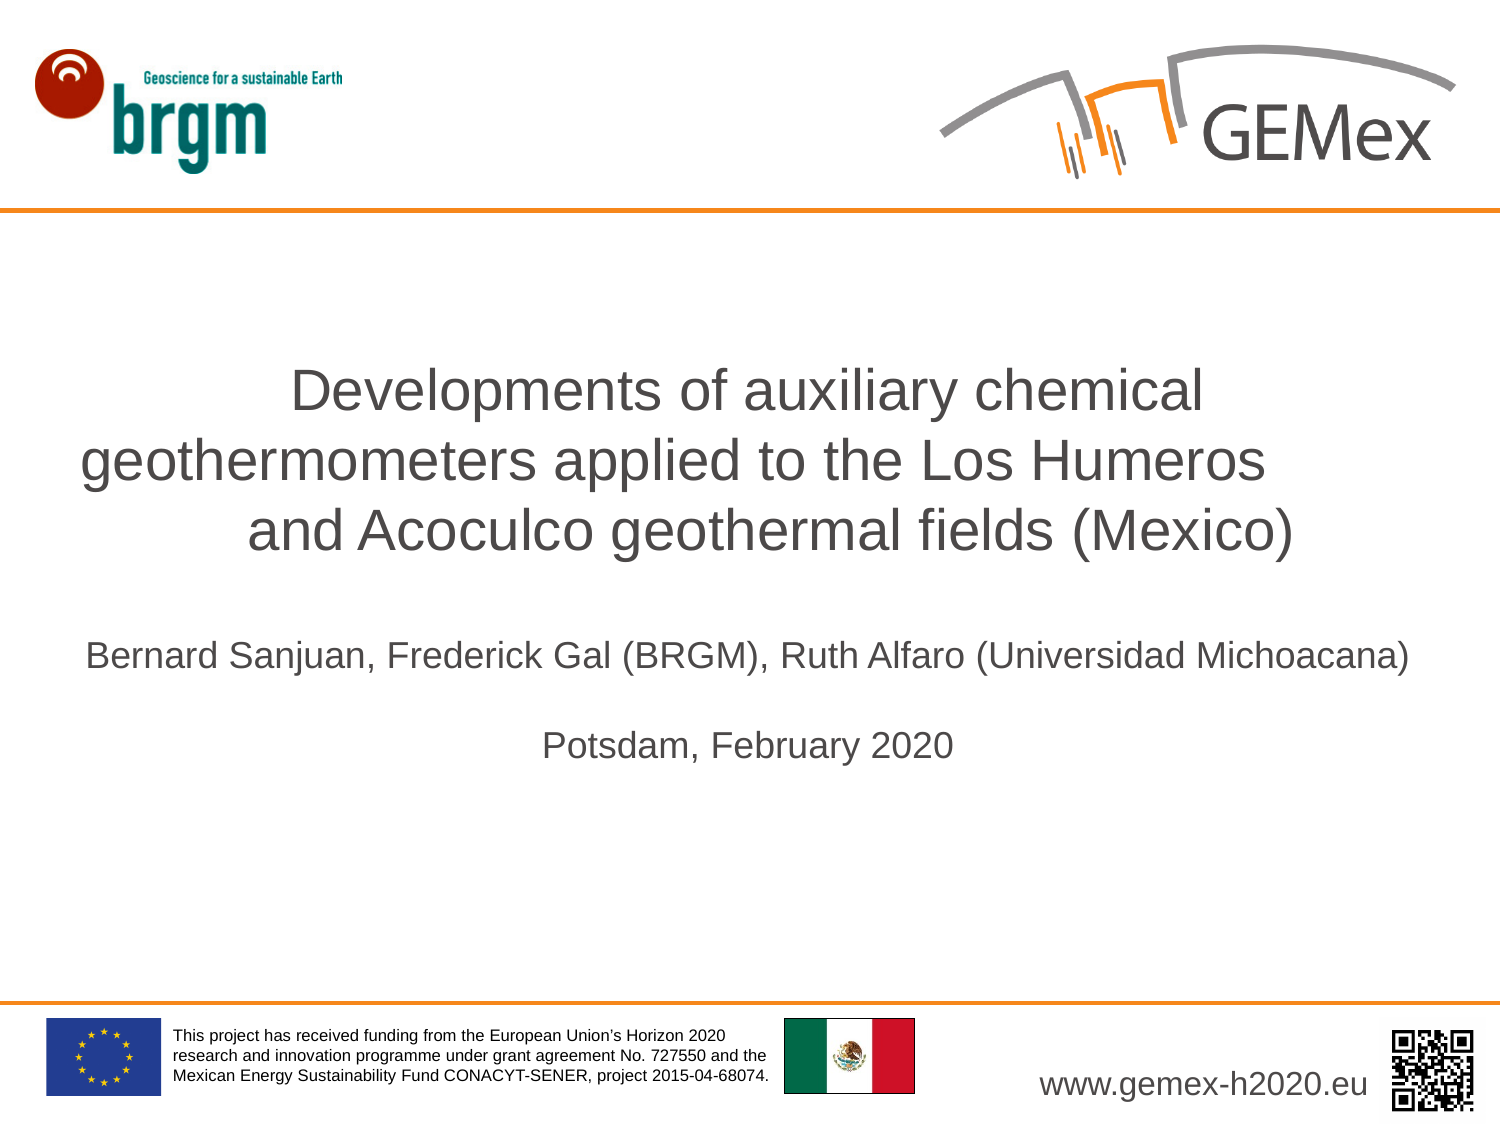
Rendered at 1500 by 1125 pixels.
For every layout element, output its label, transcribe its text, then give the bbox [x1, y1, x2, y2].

text_box www.gemex-h2020.eu [1020, 1056, 1378, 1109]
picture [35, 49, 342, 174]
text_box This project has received funding from the European Union’s Horizon 2020 research and innovation programme under grant agreement No. 727550 and the Mexican Energy Sustainability Fund CONACYT-SENER, project 2015-04-68074. [158, 1017, 789, 1092]
picture [46, 1018, 162, 1096]
picture [1378, 1017, 1486, 1124]
text_box Developments of auxiliary chemical geothermometers applied to the Los Humeros and Acoculco geothermal fields (Mexico) Bernard Sanjuan, Frederick Gal (BRGM), Ruth Alfaro (Universidad Michoacana) Potsdam, February 2020 [12, 344, 1484, 773]
picture [784, 1018, 915, 1094]
picture [902, 23, 1484, 195]
